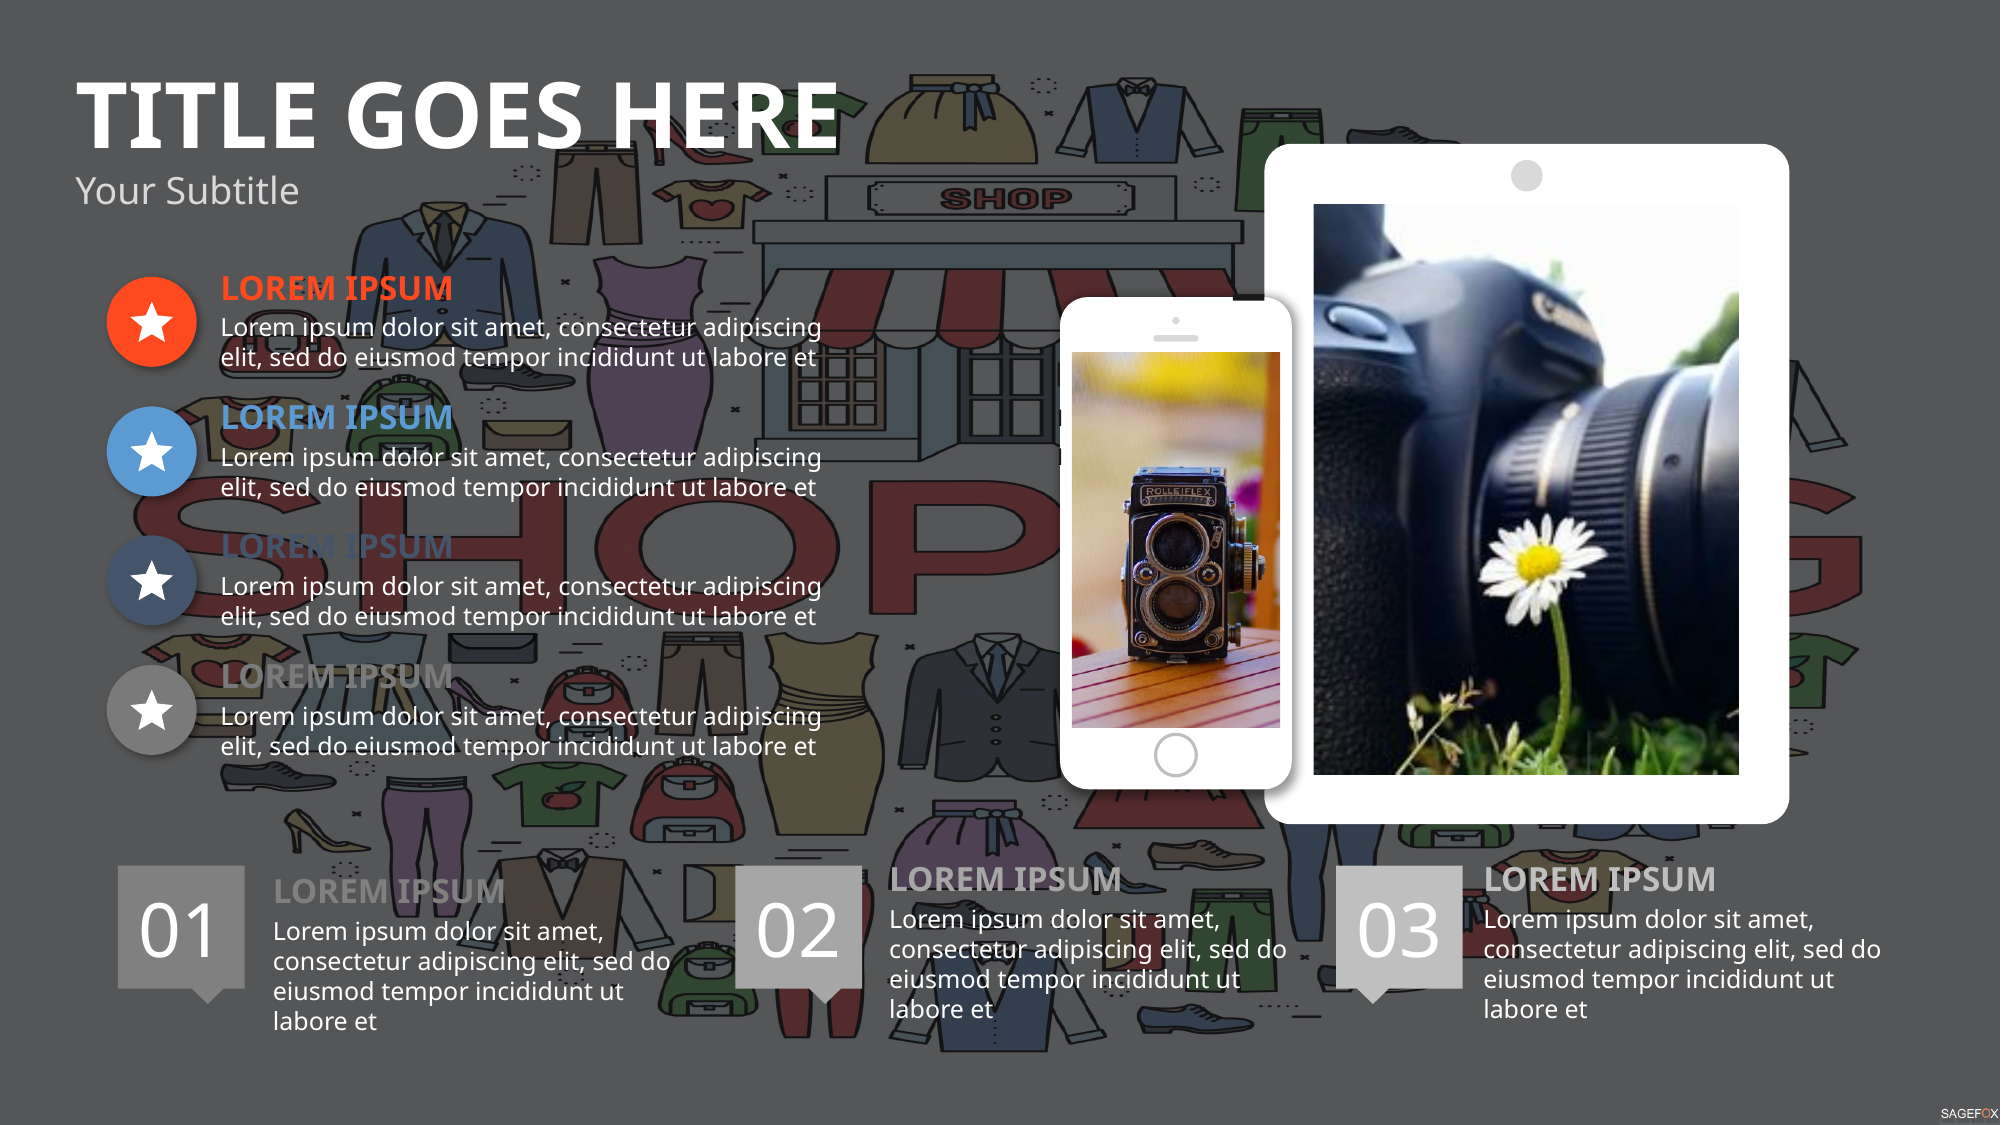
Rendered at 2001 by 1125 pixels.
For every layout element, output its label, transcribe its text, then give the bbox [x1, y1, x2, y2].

text_box 02 [734, 864, 864, 1006]
text_box LOREM IPSUM Lorem ipsum dolor sit amet, consectetur adipiscing elit, sed do eiusmod tempor incididunt ut labore et [210, 391, 845, 507]
text_box 01 [116, 864, 246, 1006]
text_box LOREM IPSUM Lorem ipsum dolor sit amet, consectetur adipiscing elit, sed do eiusmod tempor incididunt ut labore et [210, 262, 845, 377]
text_box LOREM IPSUM Lorem ipsum dolor sit amet, consectetur adipiscing elit, sed do eiusmod tempor incididunt ut labore et [1473, 853, 1913, 1029]
text_box 03 [1334, 864, 1464, 1006]
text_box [106, 535, 197, 626]
text_box LOREM IPSUM Lorem ipsum dolor sit amet, consectetur adipiscing elit, sed do eiusmod tempor incididunt ut labore et [210, 650, 845, 765]
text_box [106, 276, 197, 367]
text_box TITLE GOES HERE Your Subtitle [60, 49, 1036, 220]
text_box LOREM IPSUM Lorem ipsum dolor sit amet, consectetur adipiscing elit, sed do eiusmod tempor incididunt ut labore et [210, 520, 845, 636]
text_box LOREM IPSUM Lorem ipsum dolor sit amet, consectetur adipiscing elit, sed do eiusmod tempor incididunt ut labore et [879, 853, 1319, 1029]
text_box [1057, 294, 1292, 790]
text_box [1264, 143, 1790, 825]
picture [1071, 352, 1281, 728]
picture [1940, 0, 2001, 1125]
picture [1313, 204, 1739, 775]
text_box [106, 406, 197, 497]
text_box LOREM IPSUM Lorem ipsum dolor sit amet, consectetur adipiscing elit, sed do eiusmod tempor incididunt ut labore et [262, 865, 703, 1041]
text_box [106, 664, 197, 755]
